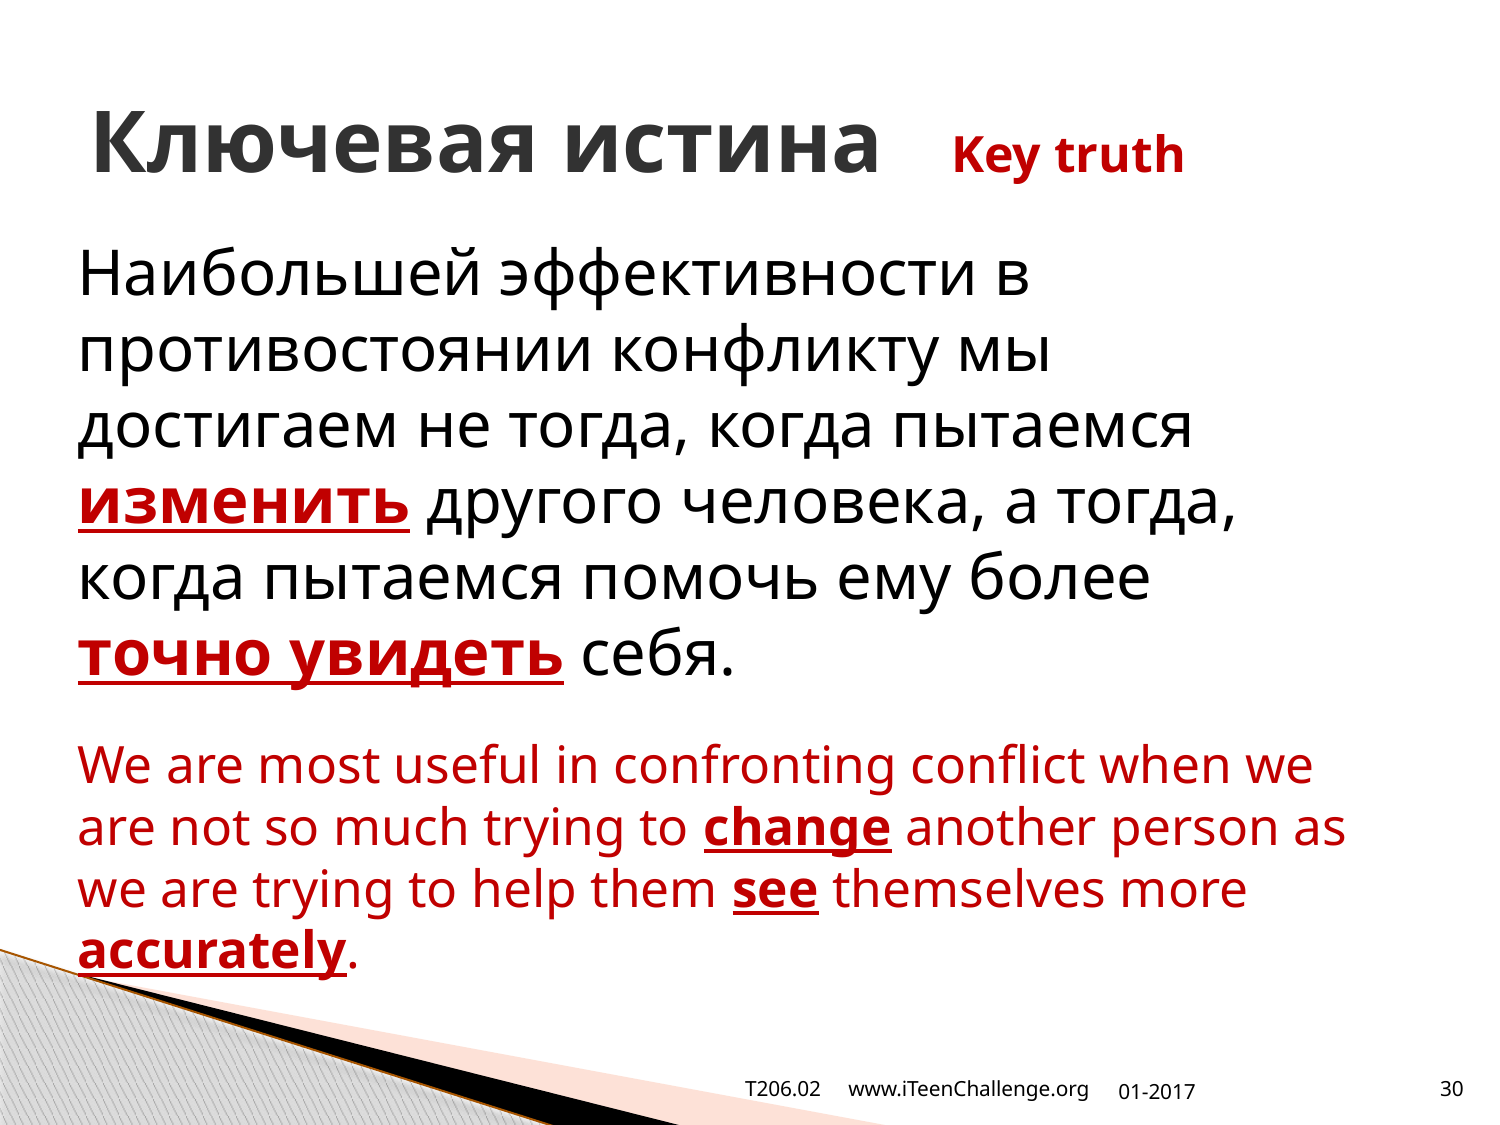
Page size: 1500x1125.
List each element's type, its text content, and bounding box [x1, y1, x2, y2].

title Ключевая истина Key truth [75, 45, 1425, 233]
slide_number 01-2017 [1105, 1051, 1418, 1112]
list Наибольшей эффективности в противостоянии конфликту мы достигаем не тогда, когда пытаемся изменить другого человека, а тогда, когда пытаемся помочь ему более точно увидеть себя. We are most useful in confronting conflict when we are not so much trying to change another person as we are trying to help them see themselves more accurately. [62, 224, 1375, 988]
slide_number 30 [1418, 1051, 1479, 1112]
footer T206.02 www.iTeenChallenge.org [718, 1051, 1105, 1112]
